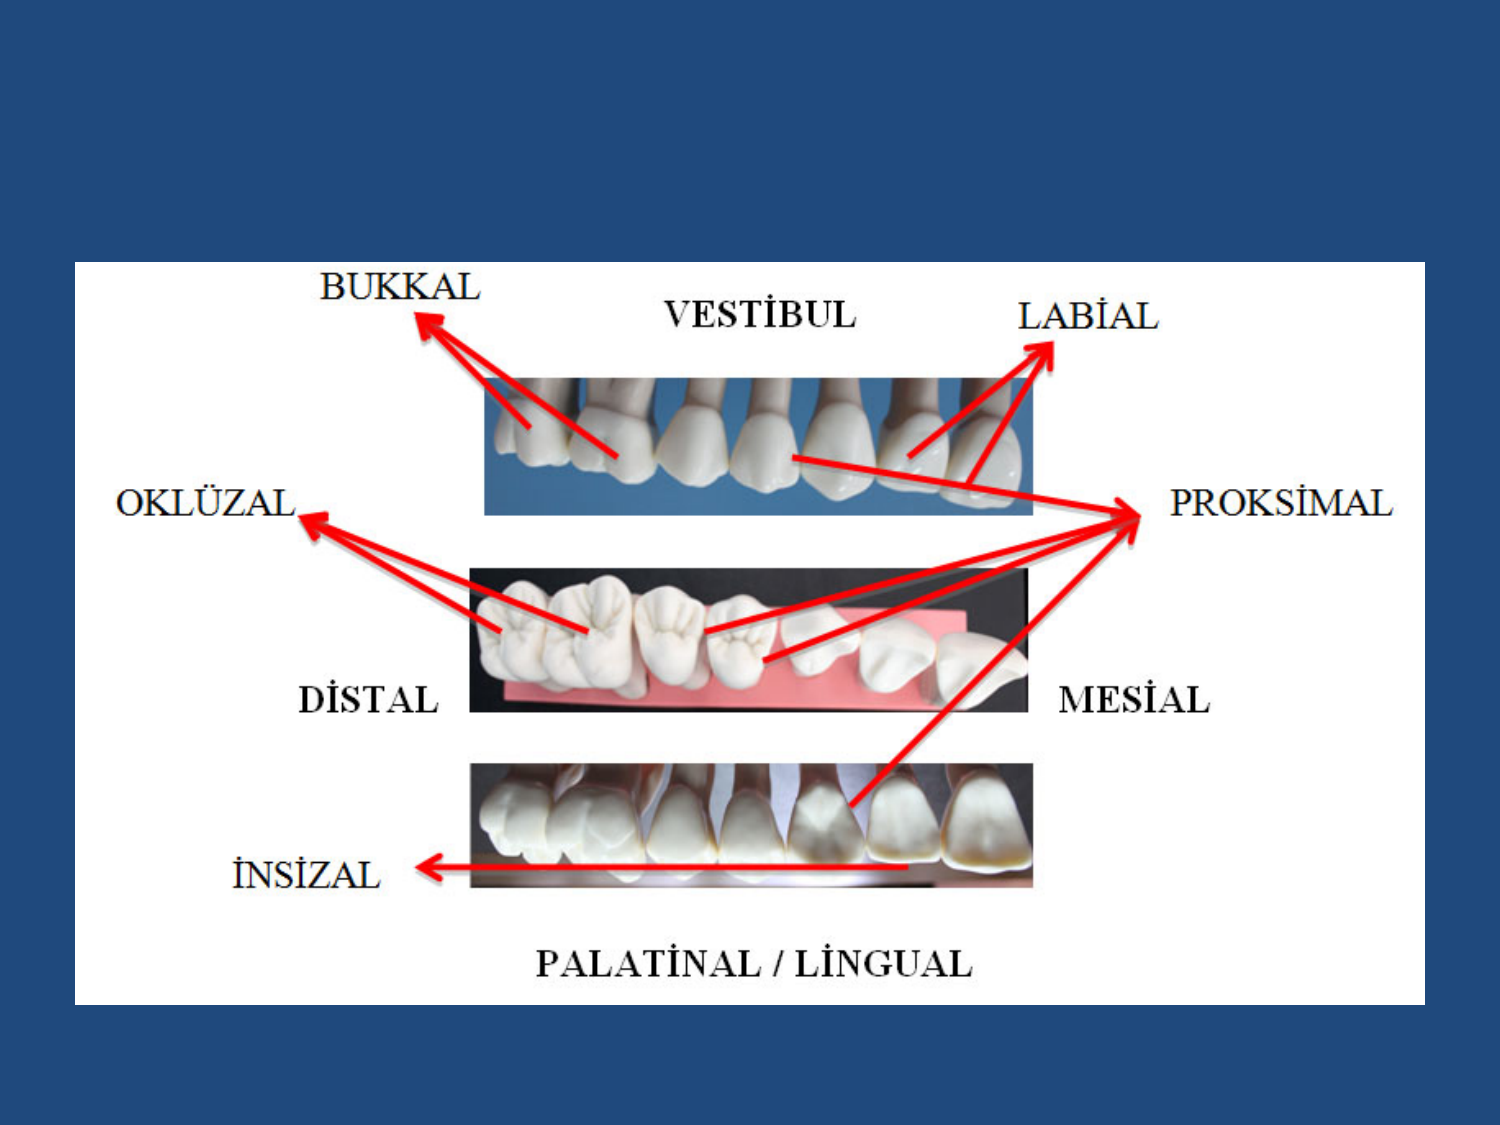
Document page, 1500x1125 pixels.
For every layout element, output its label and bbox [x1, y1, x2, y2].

list [74, 262, 1426, 1006]
